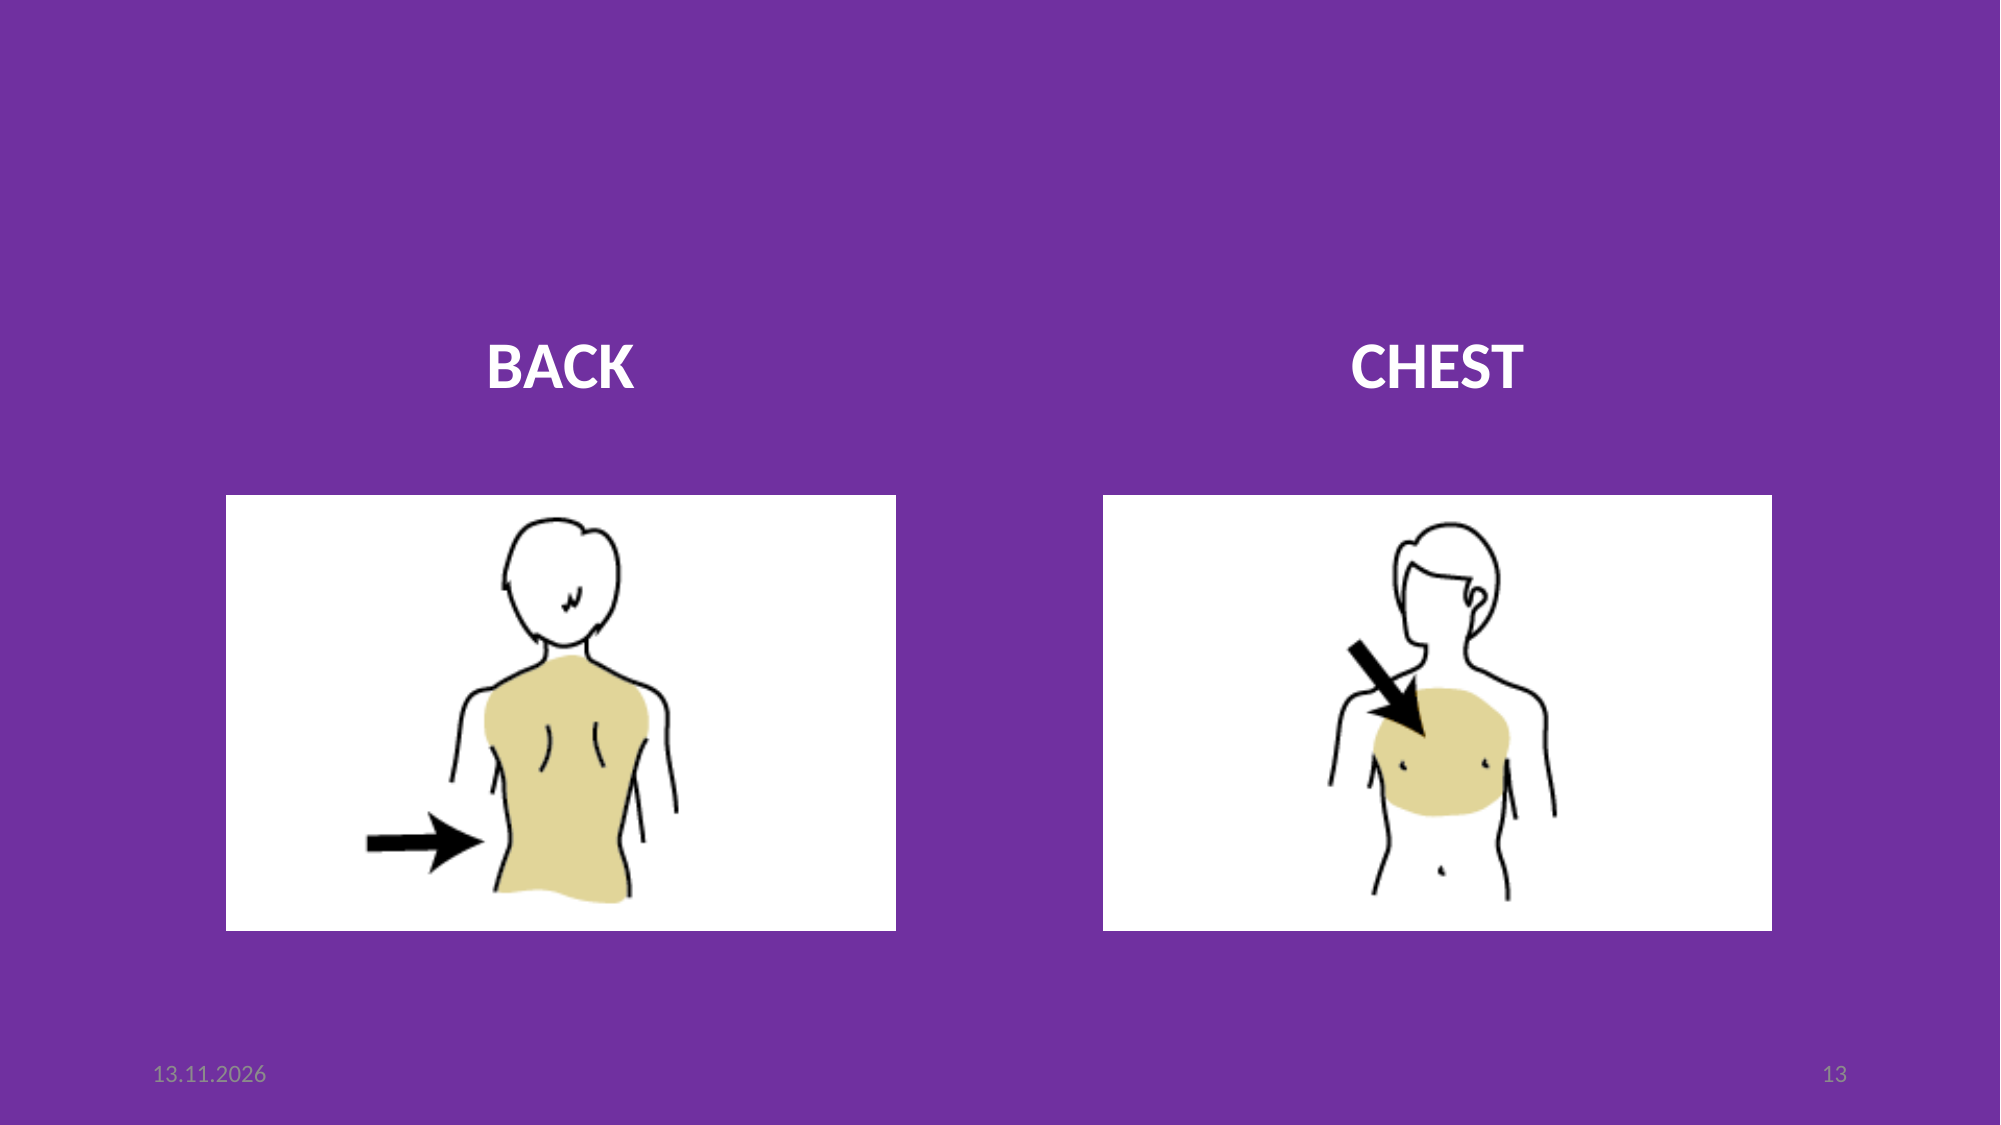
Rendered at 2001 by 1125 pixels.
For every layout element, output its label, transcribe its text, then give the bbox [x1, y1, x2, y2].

slide_number 13 [1412, 1042, 1863, 1103]
list CHEST [1012, 275, 1863, 411]
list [1103, 495, 1772, 931]
list BACK [137, 275, 984, 411]
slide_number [137, 1042, 588, 1103]
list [226, 495, 896, 931]
